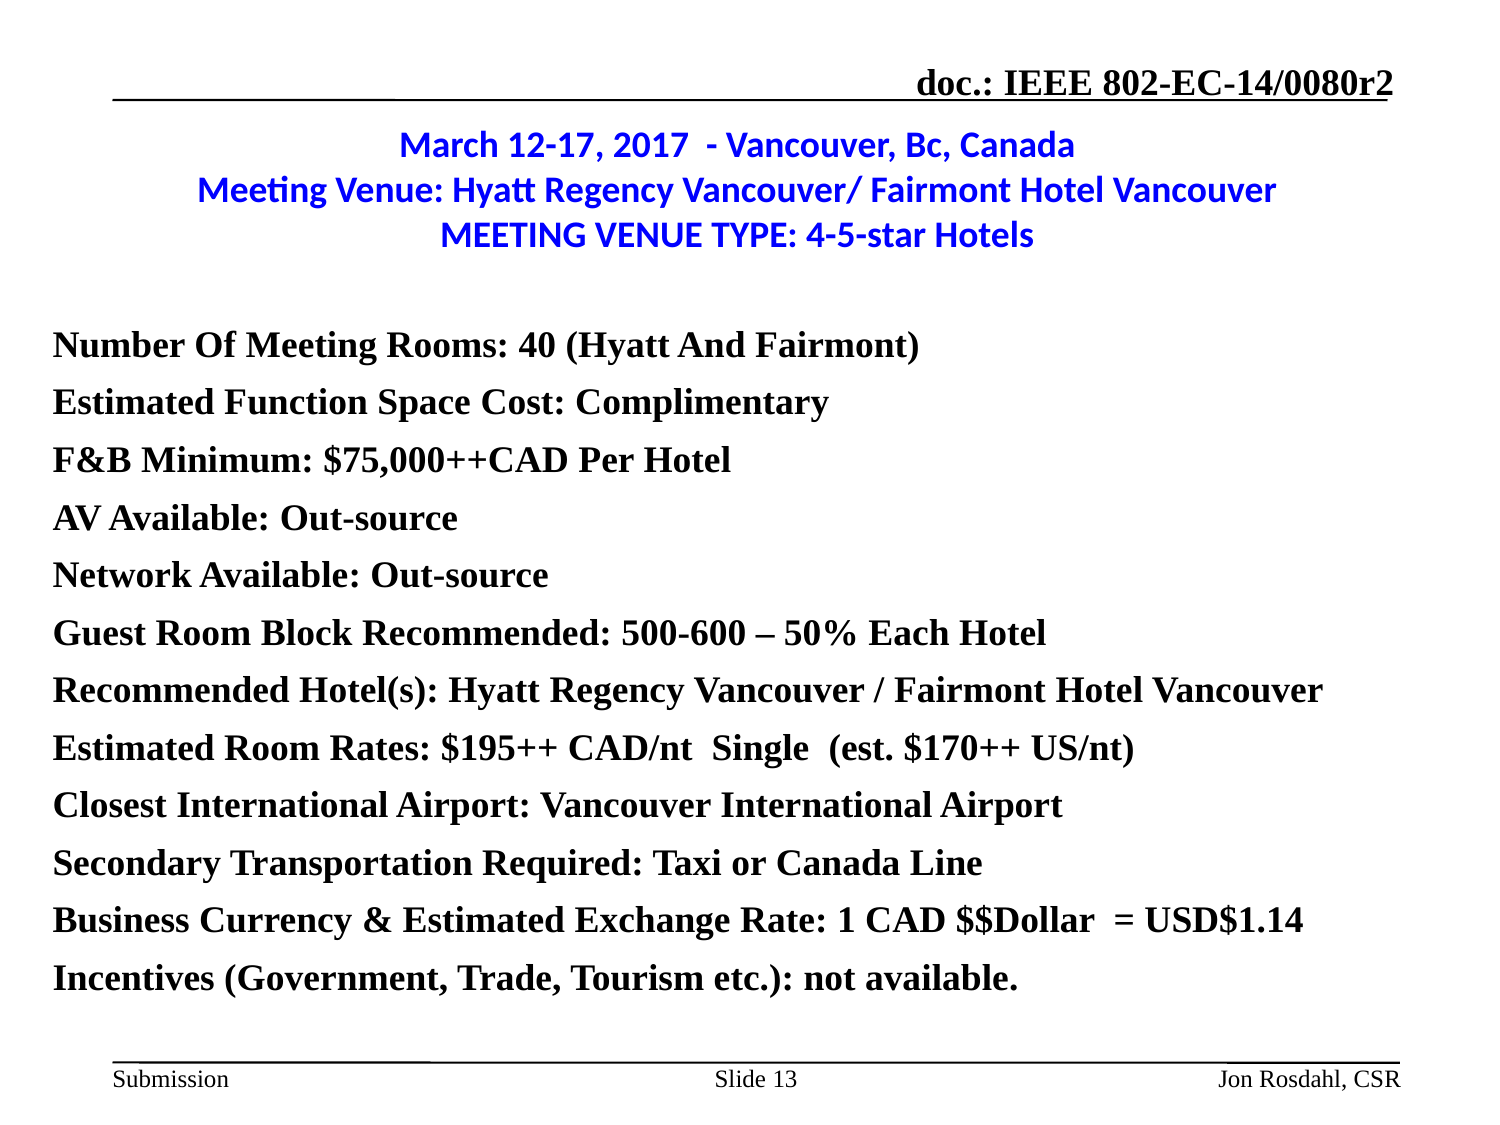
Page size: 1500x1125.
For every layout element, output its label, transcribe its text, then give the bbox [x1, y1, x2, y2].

footer Jon Rosdahl, CSR [878, 1061, 1402, 1093]
slide_number Slide 13 [712, 1061, 800, 1123]
list Number Of Meeting Rooms: 40 (Hyatt And Fairmont) Estimated Function Space Cost: Complimentary F&B Minimum: $75,000++CAD Per Hotel AV Available: Out-source Network Available: Out-source Guest Room Block Recommended: 500-600 – 50% Each Hotel Recommended Hotel(s): Hyatt Regency Vancouver / Fairmont Hotel Vancouver Estimated Room Rates: $195++ CAD/nt Single (est. $170++ US/nt) Closest International Airport: Vancouver International Airport Secondary Transportation Required: Taxi or Canada Line Business Currency & Estimated Exchange Rate: 1 CAD $$Dollar = USD$1.14 Incentives (Government, Trade, Tourism etc.): not available. [37, 312, 1451, 1051]
title March 12-17, 2017 - Vancouver, Bc, Canada Meeting Venue: Hyatt Regency Vancouver/ Fairmont Hotel Vancouver MEETING VENUE TYPE: 4-5-star Hotels [74, 112, 1401, 288]
